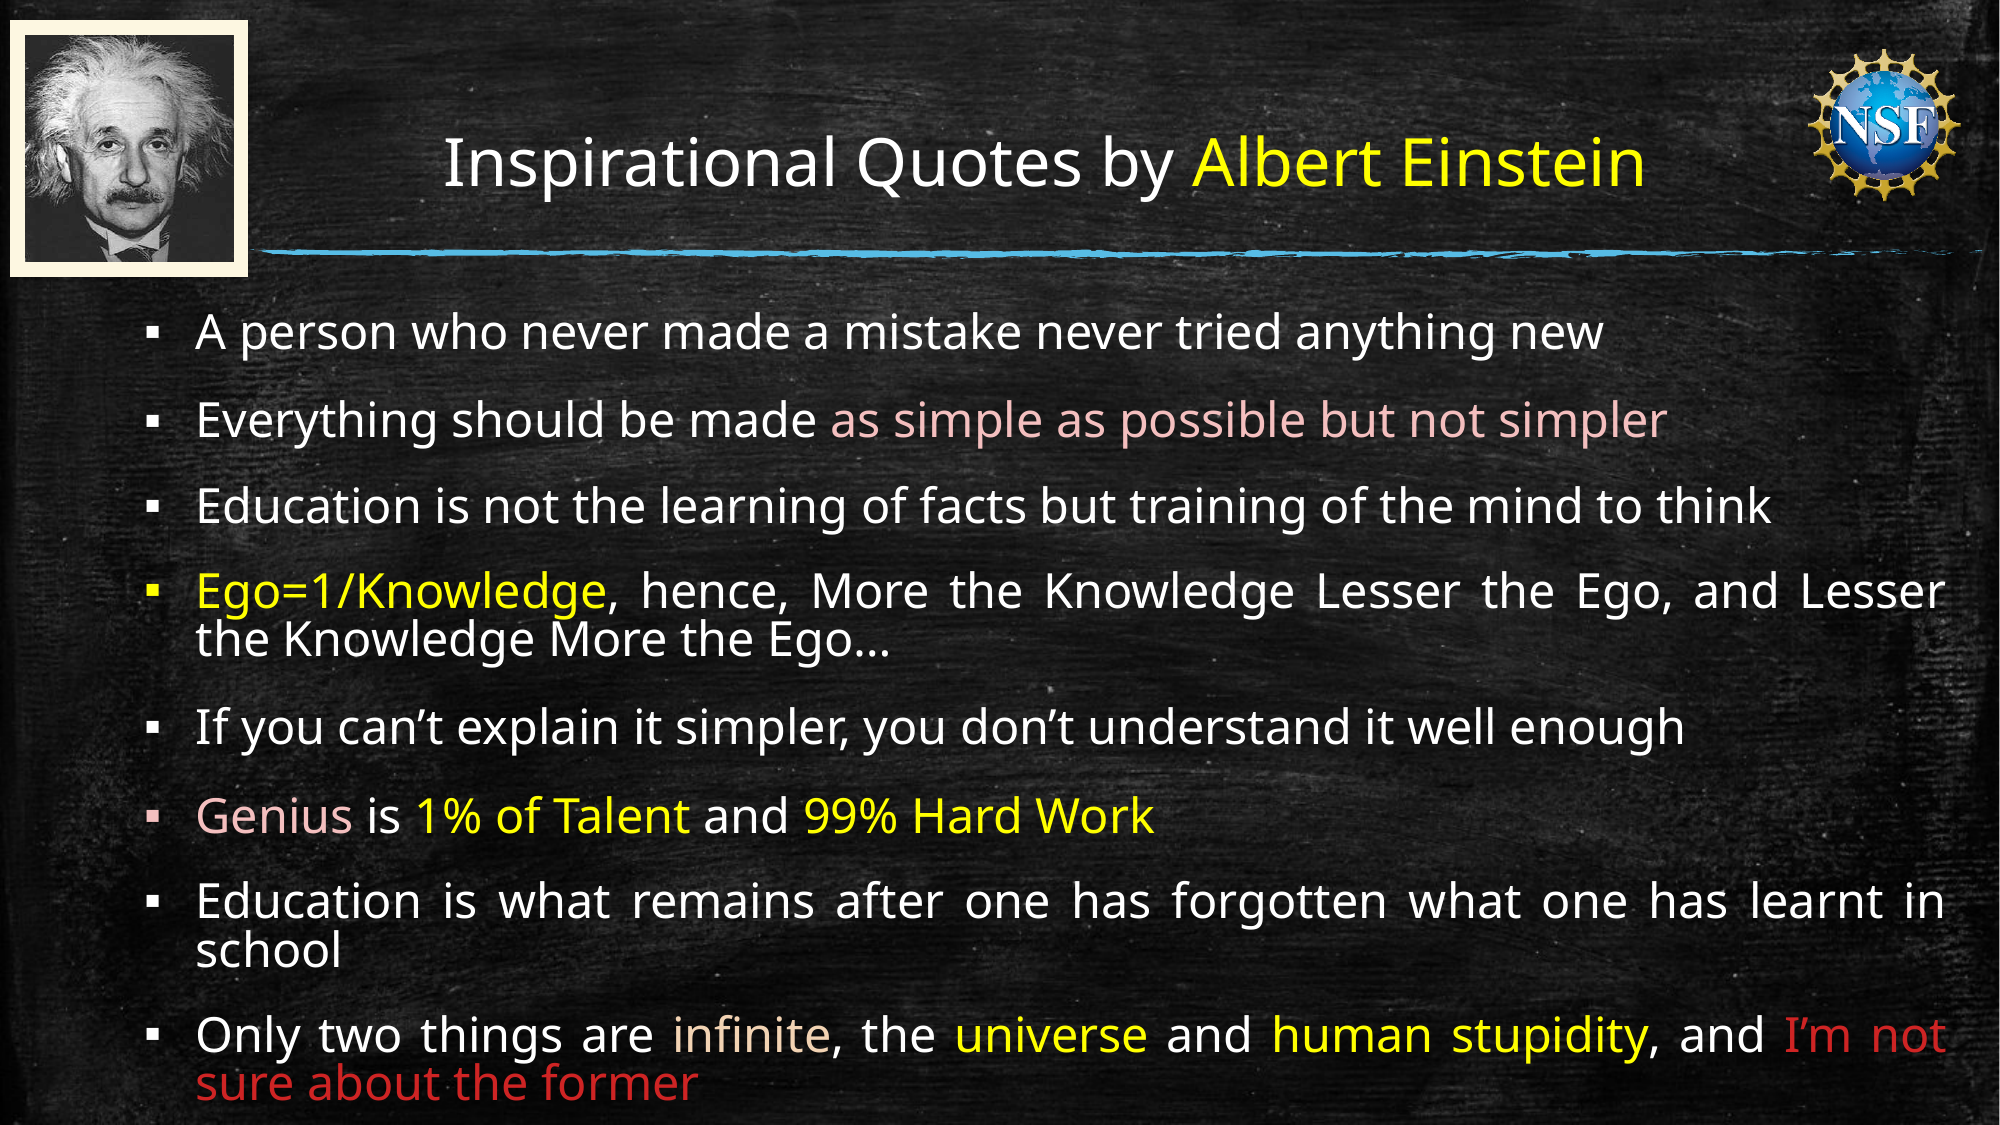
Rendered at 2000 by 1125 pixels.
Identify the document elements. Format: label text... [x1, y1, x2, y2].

list A person who never made a mistake never tried anything new Everything should be made as simple as possible but not simpler Education is not the learning of facts but training of the mind to think Ego=1/Knowledge, hence, More the Knowledge Lesser the Ego, and Lesser the Knowledge More the Ego… If you can’t explain it simpler, you don’t understand it well enough Genius is 1% of Talent and 99% Hard Work Education is what remains after one has forgotten what one has learnt in school Only two things are infinite, the universe and human stupidity, and I’m not sure about the former [129, 299, 1963, 1125]
picture [1805, 45, 1963, 204]
title Inspirational Quotes by Albert Einstein [295, 121, 1796, 289]
picture [24, 34, 234, 263]
